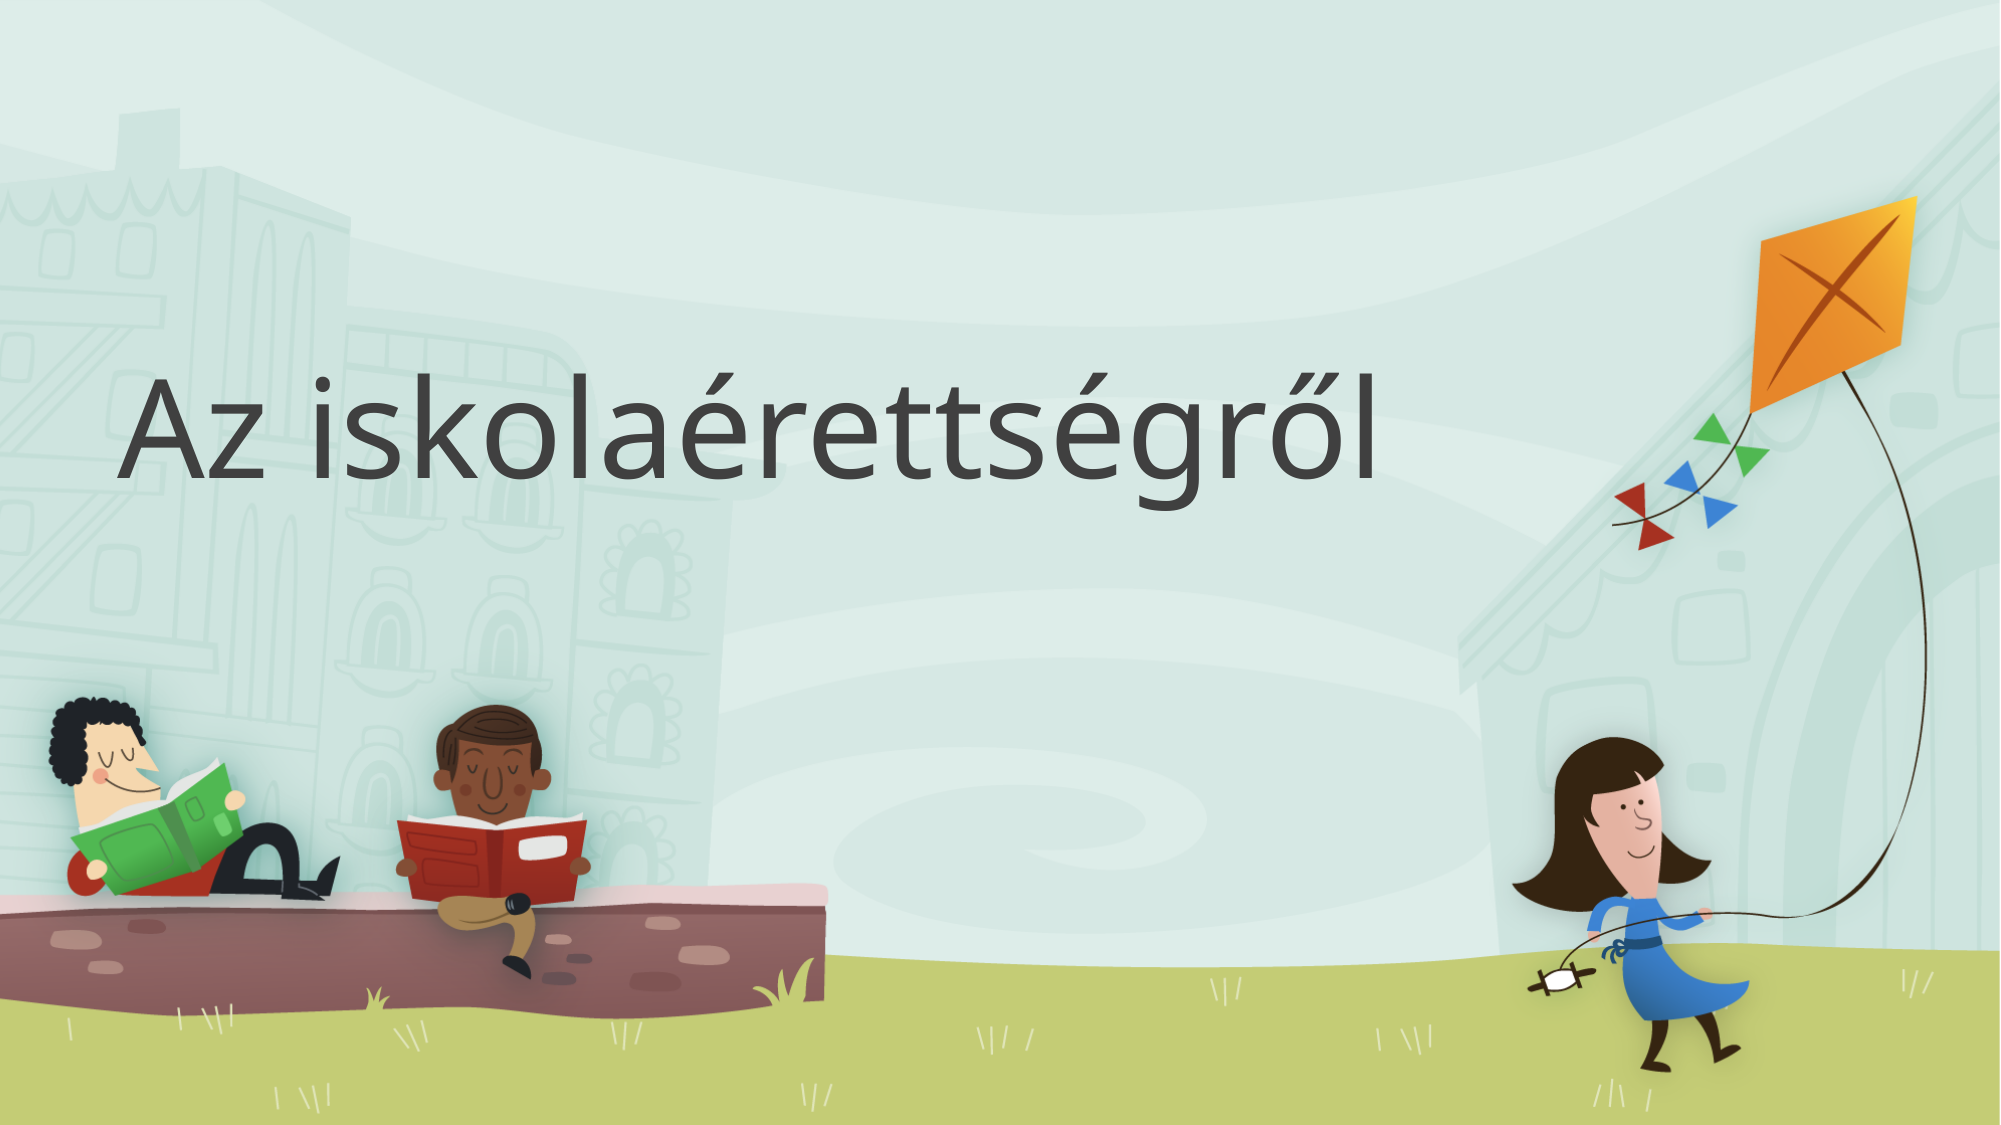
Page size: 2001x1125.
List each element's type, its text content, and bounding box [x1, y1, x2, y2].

title Az iskolaérettségről [102, 219, 1490, 520]
picture [0, 0, 2000, 1125]
